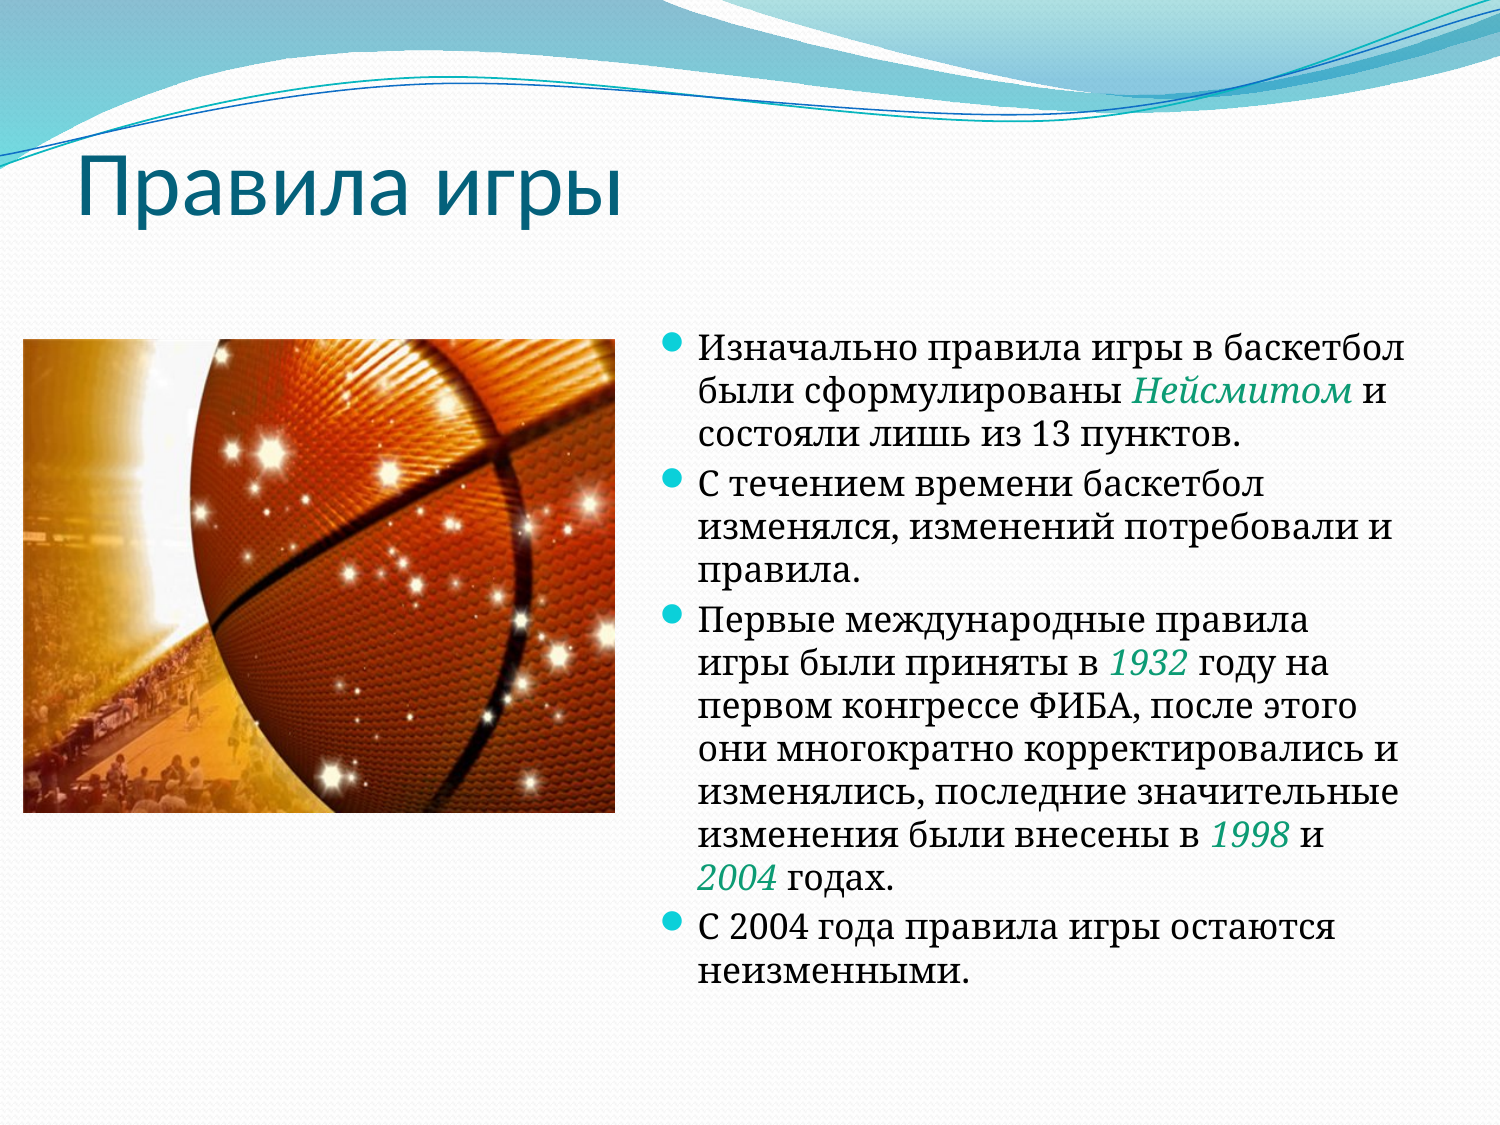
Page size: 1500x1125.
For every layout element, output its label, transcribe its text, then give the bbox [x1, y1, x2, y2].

picture [23, 339, 615, 813]
title Правила игры [74, 115, 1426, 235]
list Изначально правила игры в баскетбол были сформулированы Нейсмитом и состояли лишь из 13 пунктов. С течением времени баскетбол изменялся, изменений потребовали и правила. Первые международные правила игры были приняты в 1932 году на первом конгрессе ФИБА, после этого они многократно корректировались и изменялись, последние значительные изменения были внесены в 1998 и 2004 годах. С 2004 года правила игры остаются неизменными. [644, 317, 1426, 1038]
